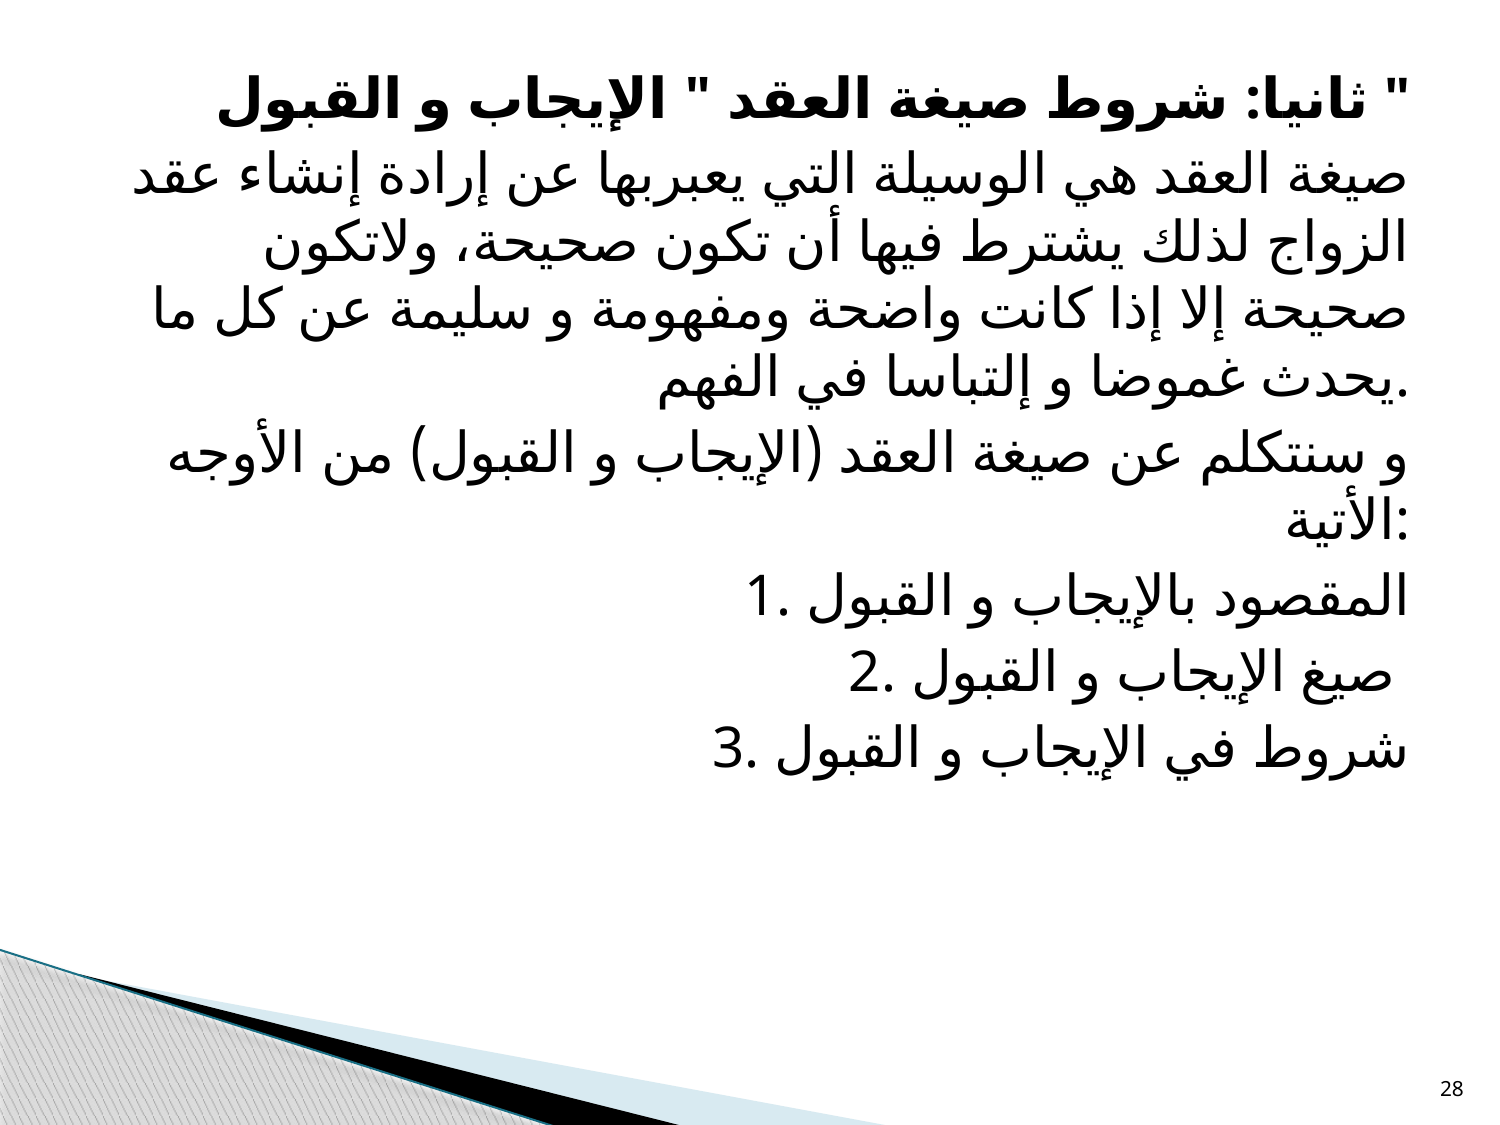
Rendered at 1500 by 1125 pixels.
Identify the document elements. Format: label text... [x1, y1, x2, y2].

list ثانيا: شروط صيغة العقد " الإيجاب و القبول " صيغة العقد هي الوسيلة التي يعبربها عن إرادة إنشاء عقد الزواج لذلك يشترط فيها أن تكون صحيحة، ولاتكون صحيحة إلا إذا كانت واضحة ومفهومة و سليمة عن كل ما يحدث غموضا و إلتباسا في الفهم. و سنتكلم عن صيغة العقد (الإيجاب و القبول) من الأوجه الأتية: 1. المقصود بالإيجاب و القبول 2. صيغ الإيجاب و القبول 3. شروط في الإيجاب و القبول [75, 54, 1425, 986]
slide_number 28 [1418, 1051, 1479, 1112]
